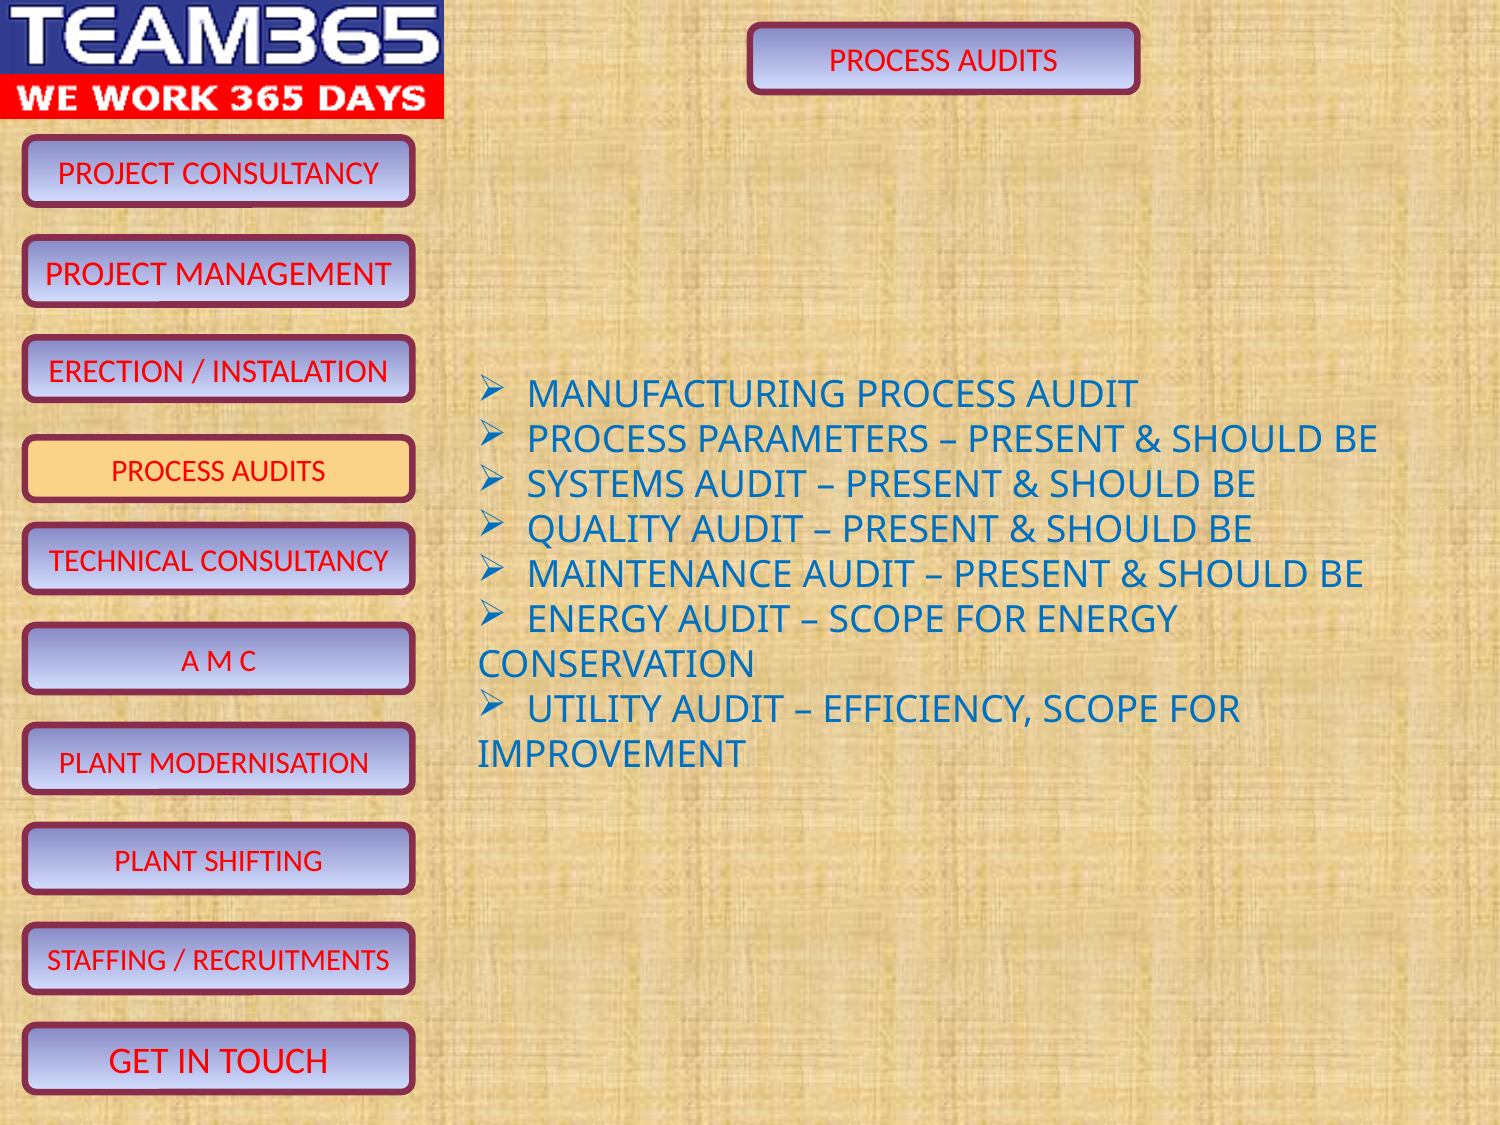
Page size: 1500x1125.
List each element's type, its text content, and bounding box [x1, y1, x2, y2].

text_box PROCESS AUDITS [21, 434, 416, 504]
text_box PLANT SHIFTING [21, 821, 416, 896]
text_box PROJECT MANAGEMENT [21, 234, 416, 308]
text_box PROCESS AUDITS [746, 21, 1141, 96]
text_box STAFFING / RECRUITMENTS [21, 921, 416, 996]
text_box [0, 0, 445, 120]
text_box PLANT MODERNISATION [21, 721, 416, 796]
text_box PROJECT CONSULTANCY [21, 134, 416, 208]
text_box ERECTION / INSTALATION [21, 334, 416, 404]
text_box manufacturing process audit process parameters – present & should be systems audit – present & should be quality audit – present & should be maintenance audit – present & should be energy audit – scope for energy conservation utility audit – efficiency, scope for improvement [462, 362, 1463, 783]
picture [0, 0, 1500, 1125]
text_box A M C [21, 621, 416, 696]
text_box TECHNICAL CONSULTANCY [21, 521, 416, 596]
text_box GET IN TOUCH [21, 1021, 416, 1096]
